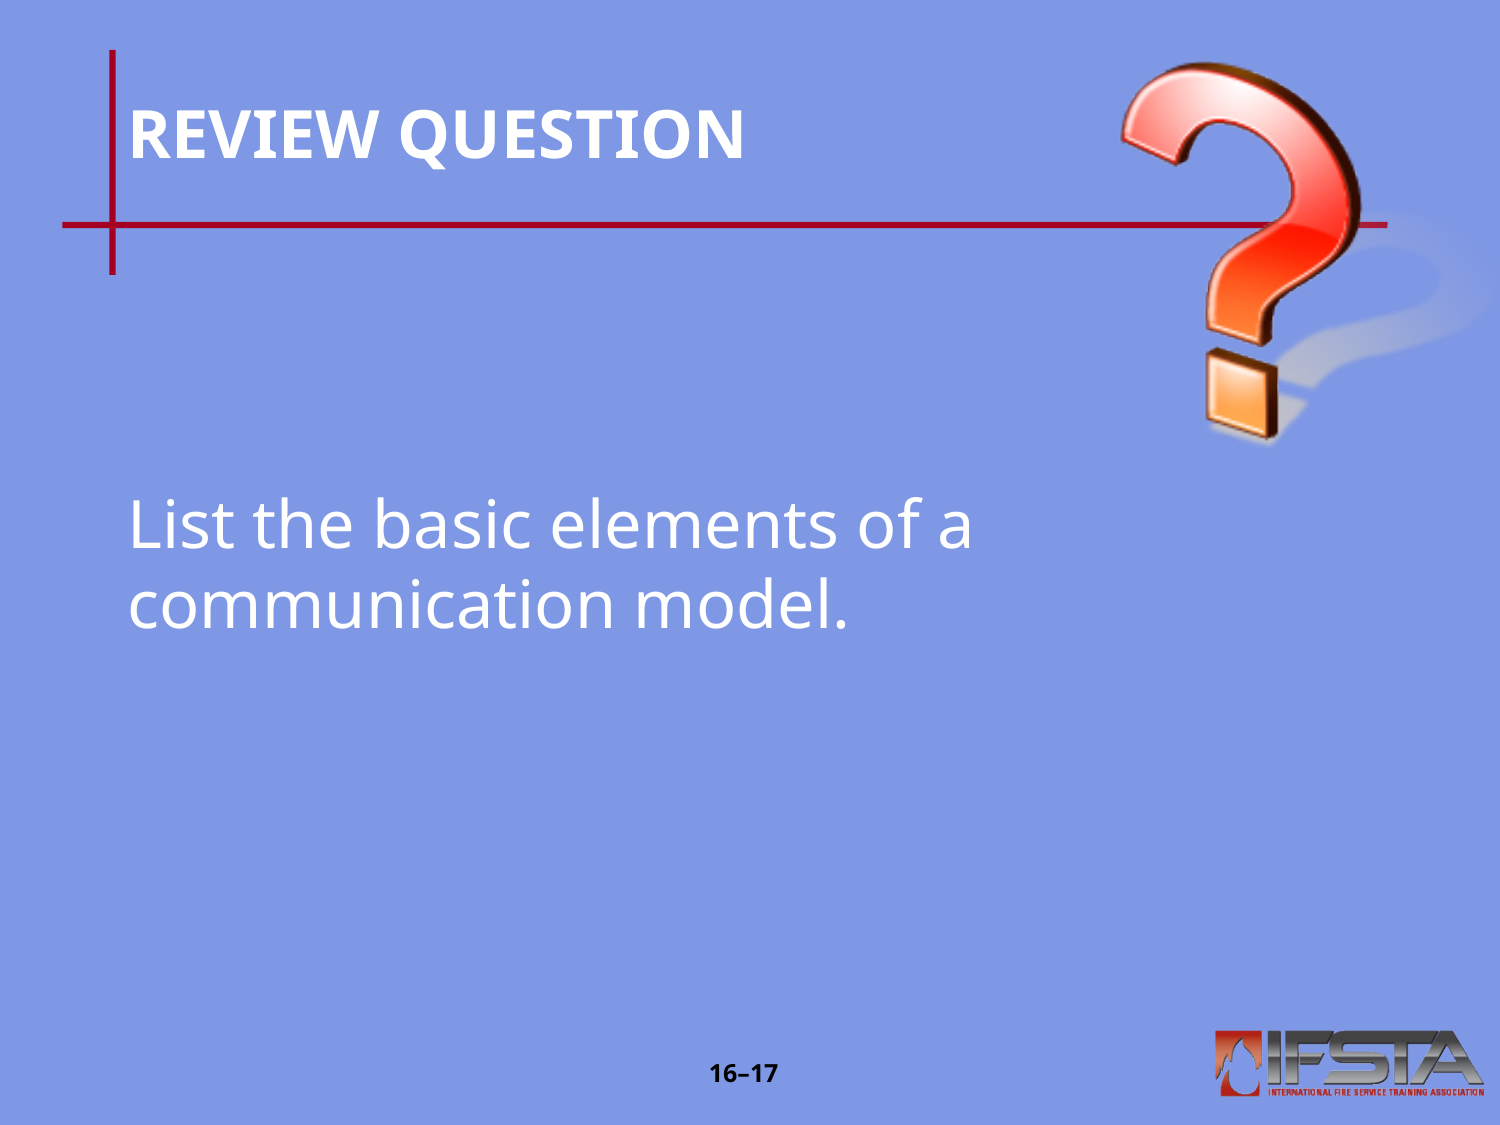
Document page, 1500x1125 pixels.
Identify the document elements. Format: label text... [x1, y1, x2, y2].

picture [1215, 1030, 1485, 1099]
title REVIEW QUESTION [112, 99, 1388, 225]
list List the basic elements of a communication model. [112, 287, 1388, 975]
slide_number 16–16 [587, 1050, 900, 1125]
picture [1062, 37, 1500, 475]
